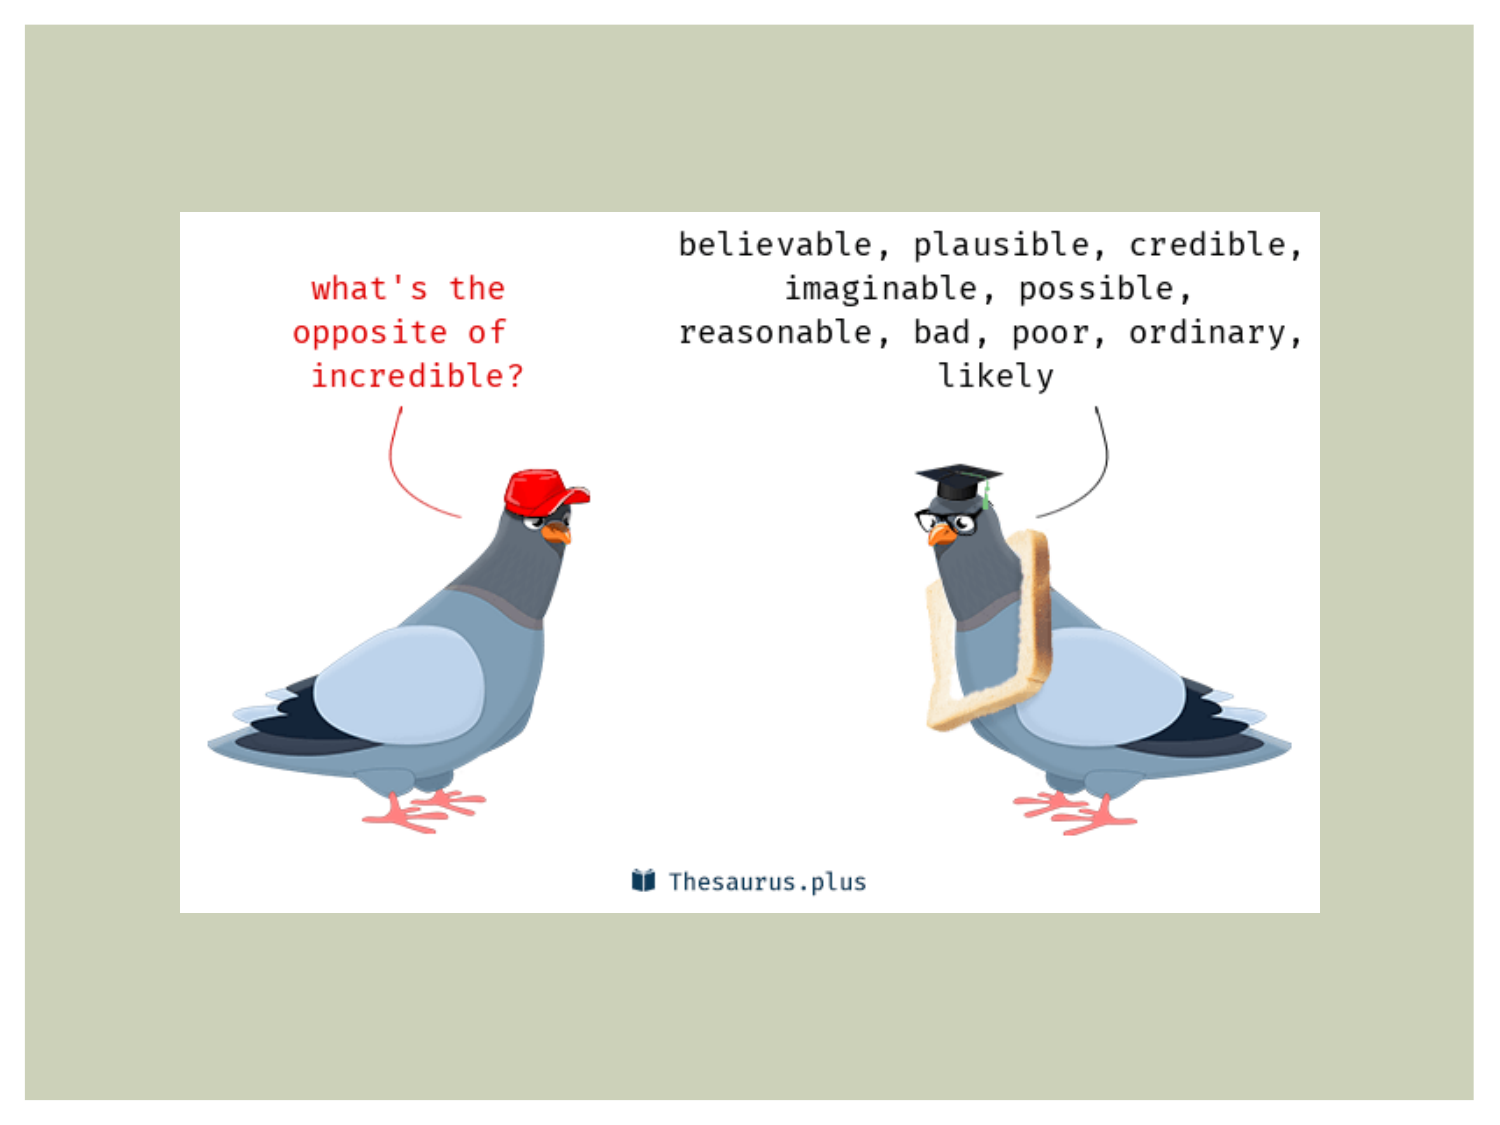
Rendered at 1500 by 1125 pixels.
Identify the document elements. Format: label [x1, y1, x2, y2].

picture [180, 211, 1320, 914]
